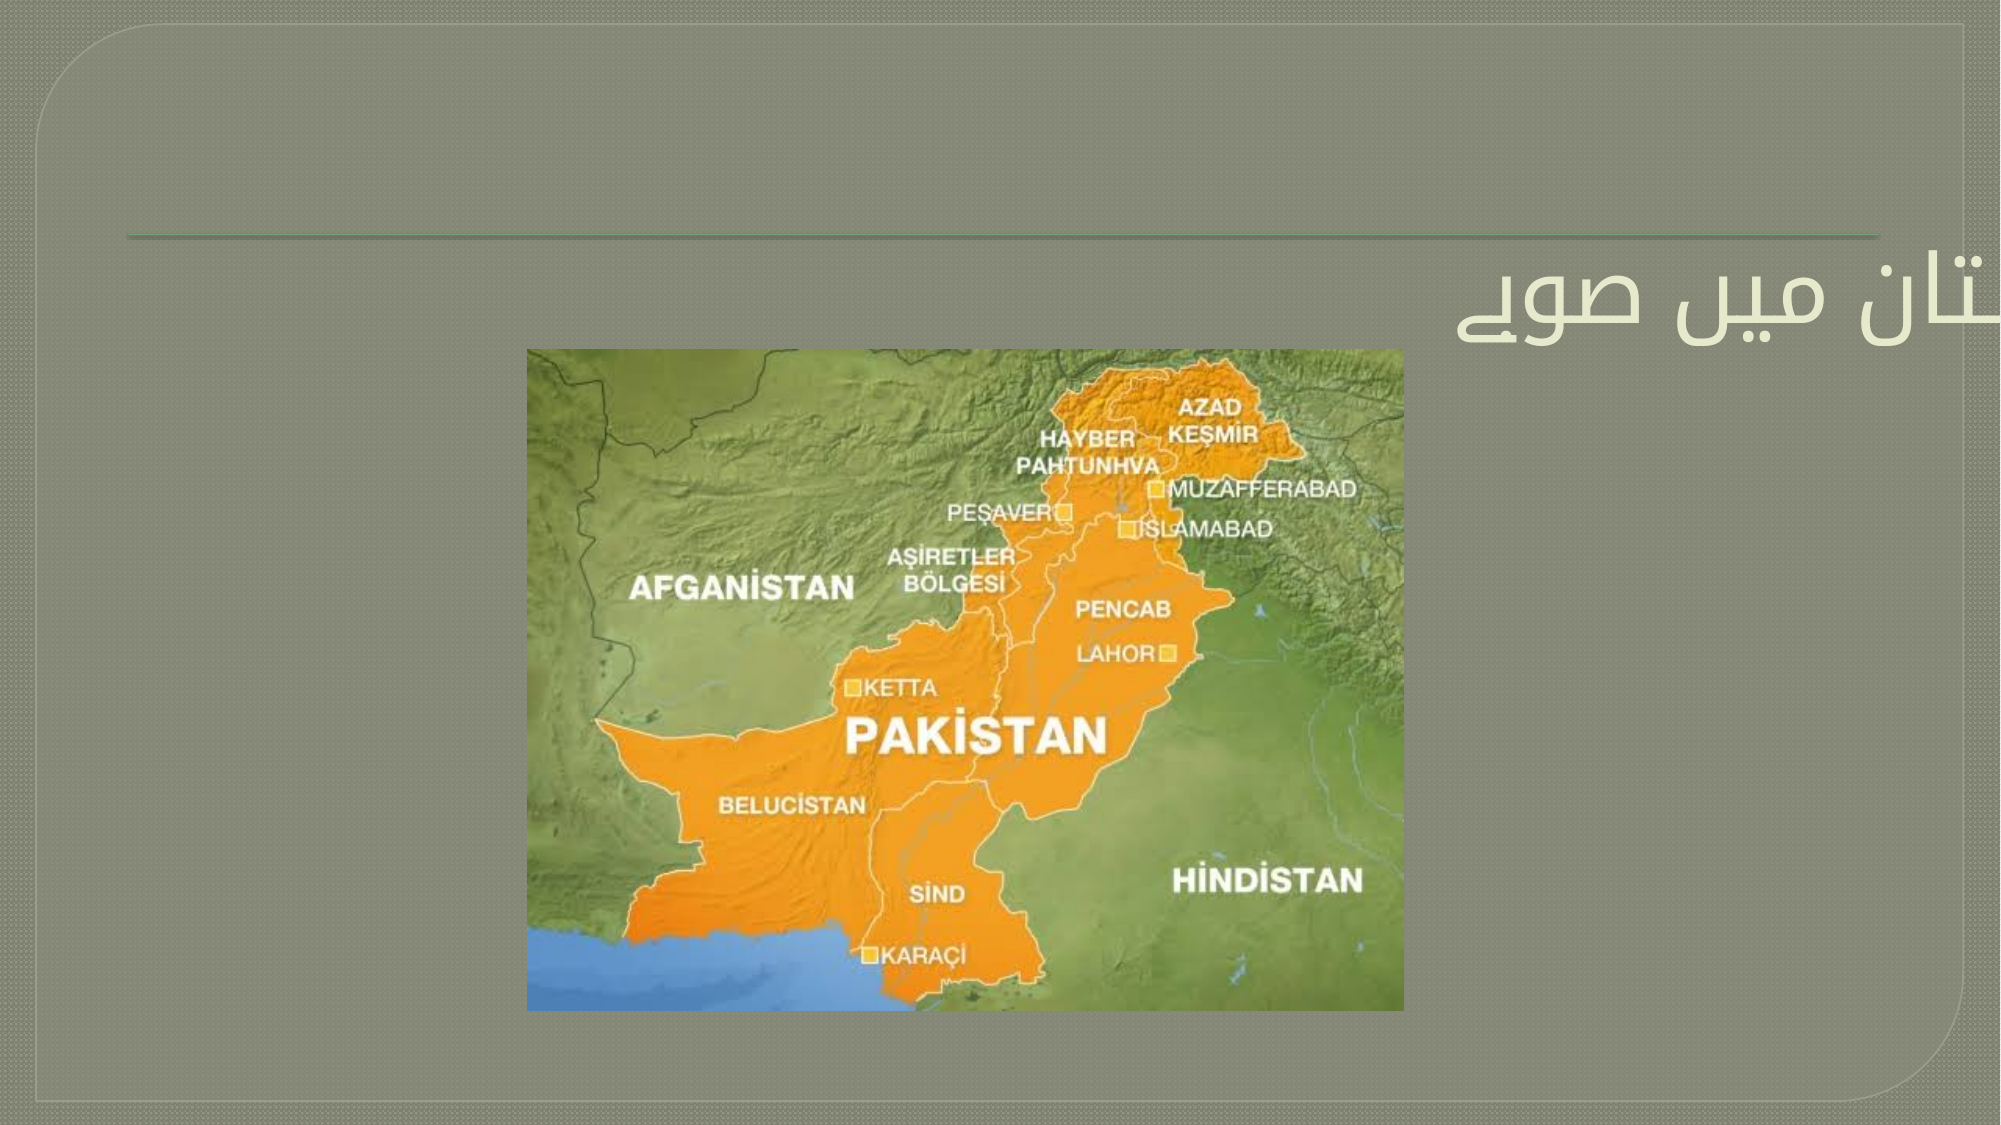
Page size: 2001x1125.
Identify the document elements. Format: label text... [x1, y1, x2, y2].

title پاکستان میں صوبے [562, 79, 2000, 350]
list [527, 349, 1405, 1011]
